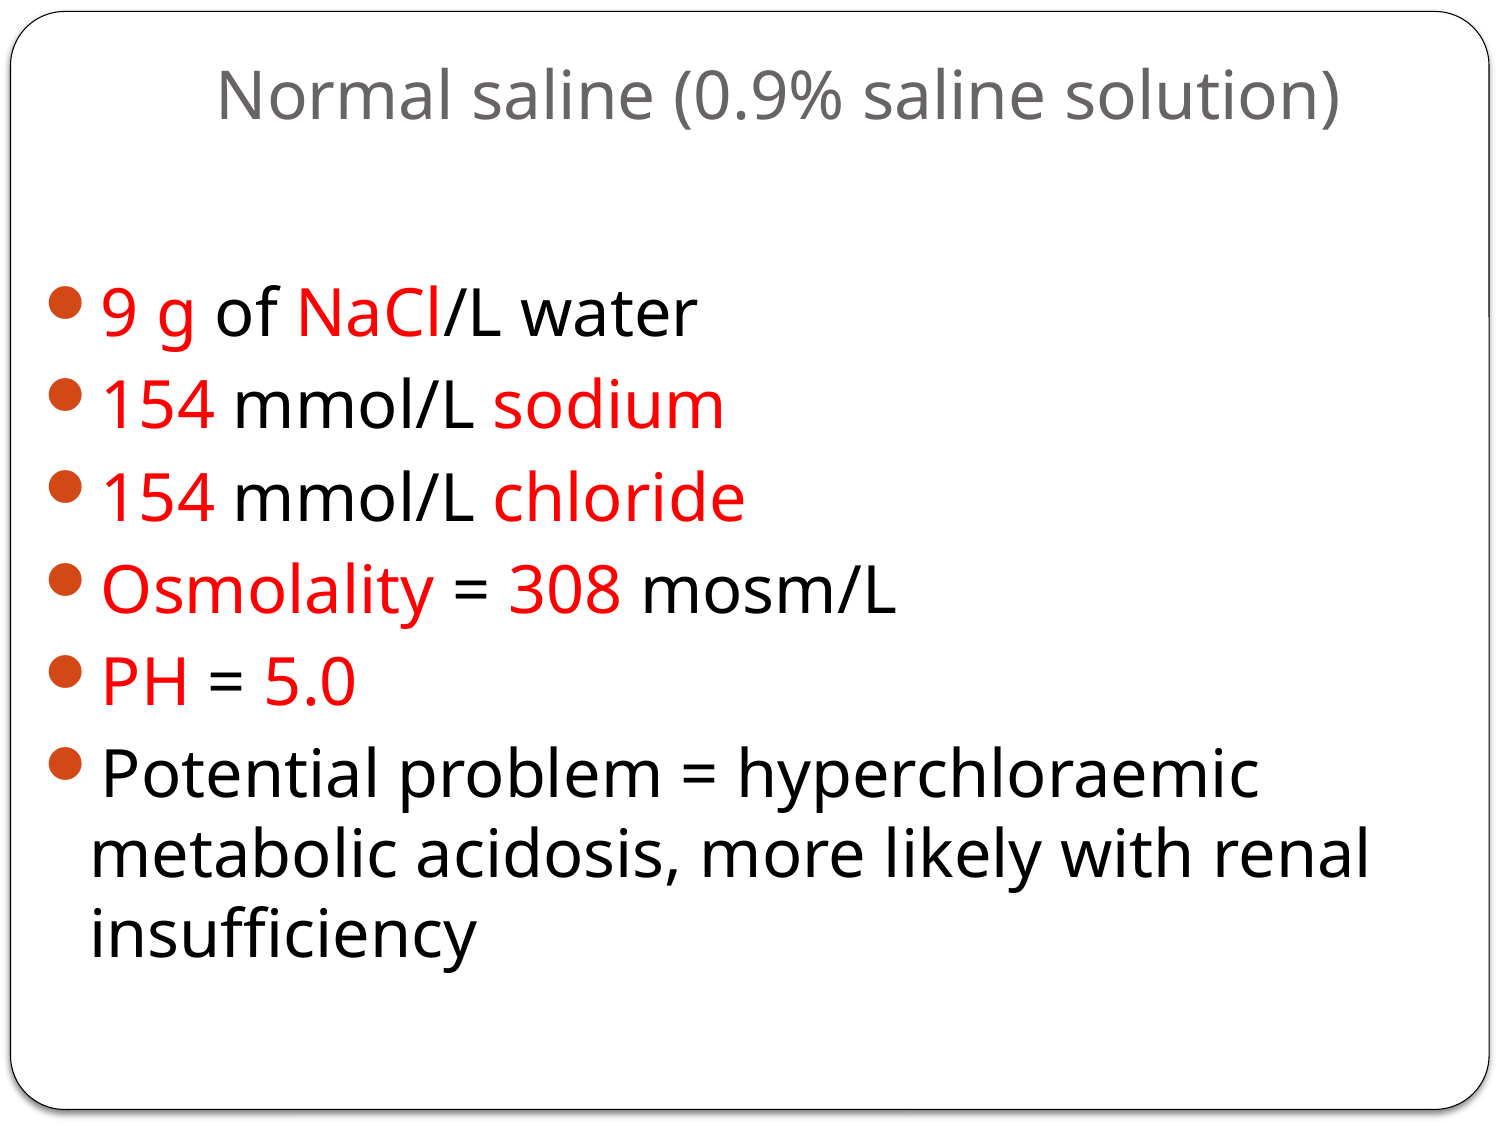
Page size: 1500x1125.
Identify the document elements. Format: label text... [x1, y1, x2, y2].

title Normal saline (0.9% saline solution) [150, 45, 1425, 233]
list 9 g of NaCl/L water 154 mmol/L sodium 154 mmol/L chloride Osmolality = 308 mosm/L PH = 5.0 Potential problem = hyperchloraemic metabolic acidosis, more likely with renal insufficiency [29, 262, 1471, 1094]
